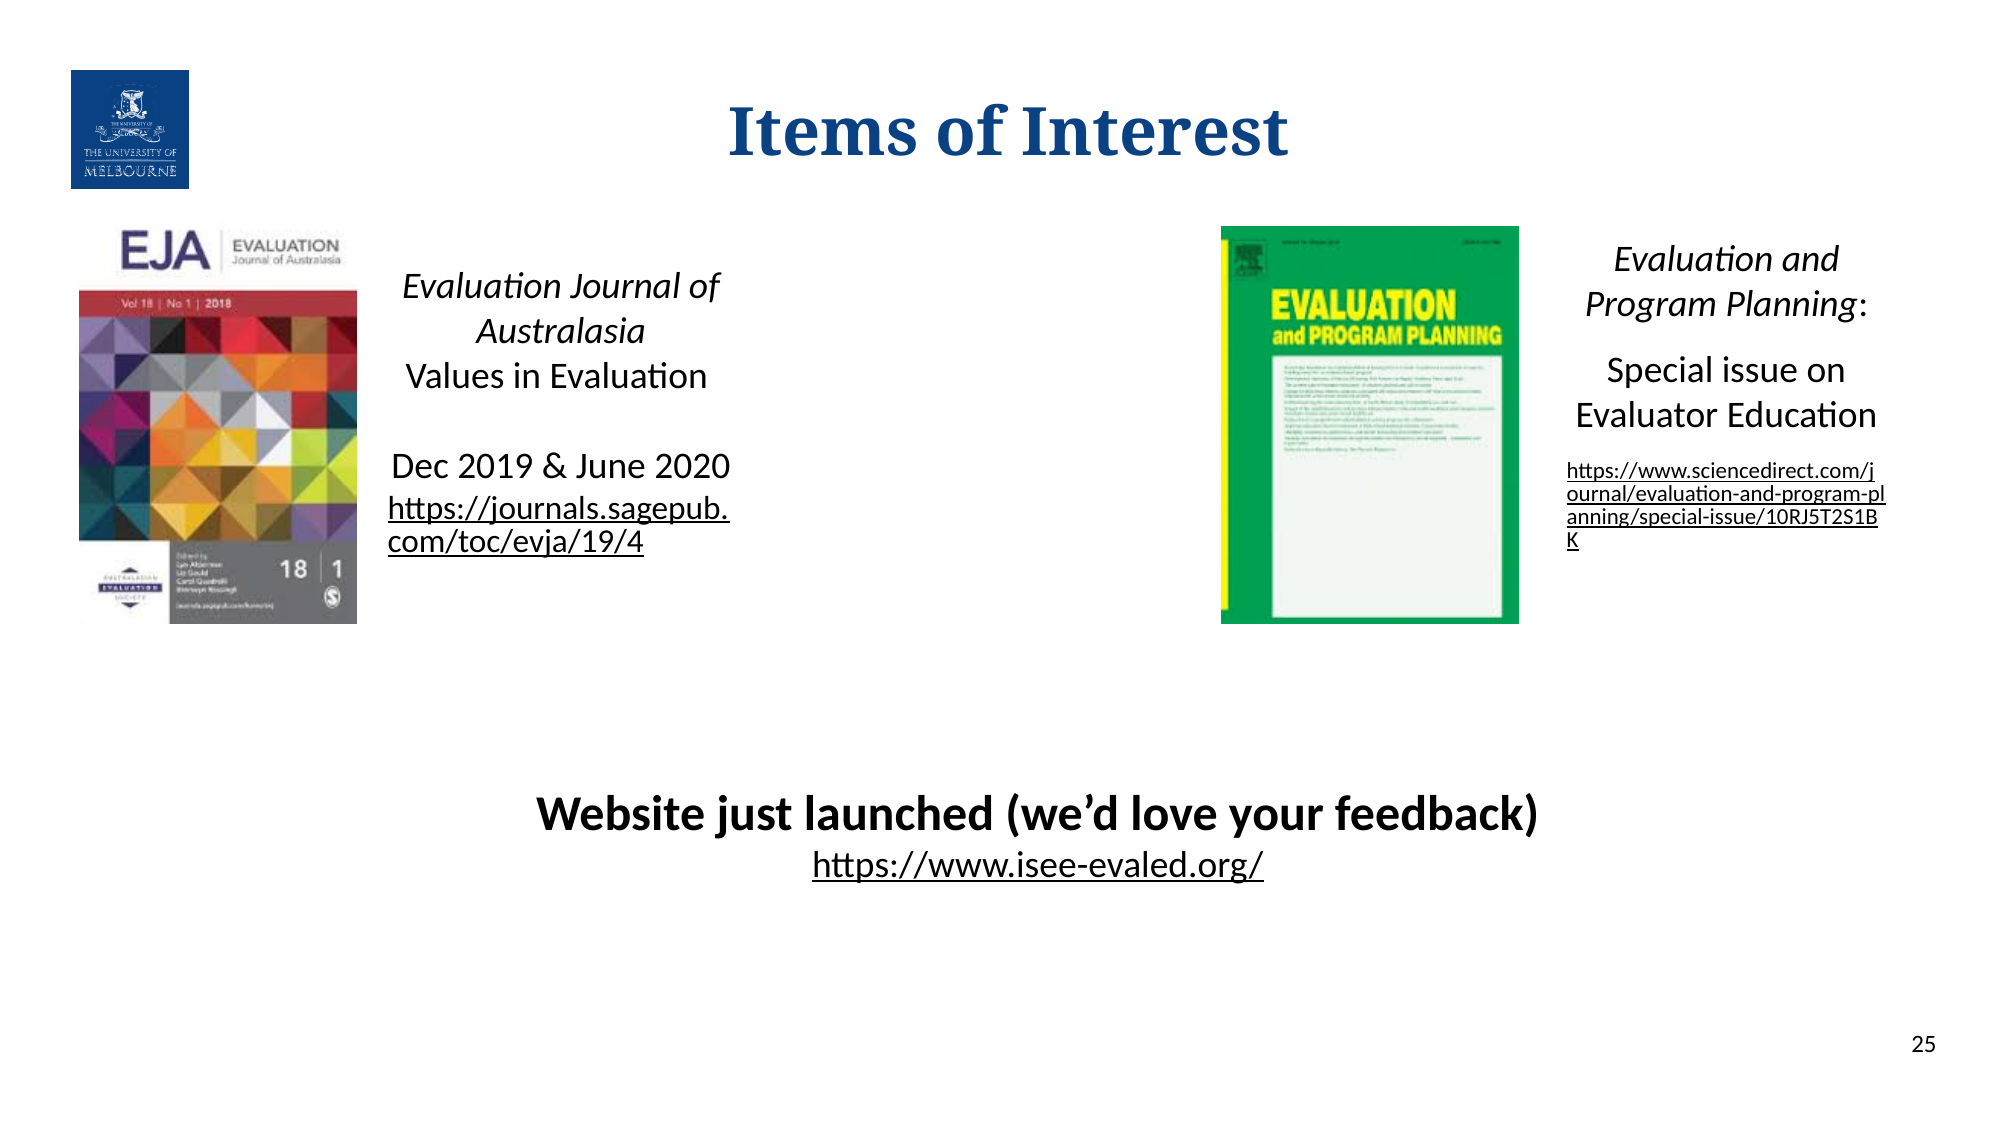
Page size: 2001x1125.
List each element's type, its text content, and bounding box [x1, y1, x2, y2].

picture [1221, 226, 1519, 624]
slide_number 25 [1797, 1012, 1937, 1073]
picture [79, 206, 357, 624]
text_box Website just launched (we’d love your feedback) https://www.isee-evaled.org/ [152, 772, 1924, 983]
text_box Evaluation Journal of Australasia Values in Evaluation Dec 2019 & June 2020 https://journals.sagepub.com/toc/evja/19/4 [372, 253, 750, 534]
list Evaluation and Program Planning: Special issue on Evaluator Education https://www.sciencedirect.com/journal/evaluation-and-program-planning/special-issue/10RJ5T2S1BK [1551, 226, 1902, 624]
picture [71, 70, 189, 189]
title Items of Interest [95, 64, 1924, 178]
